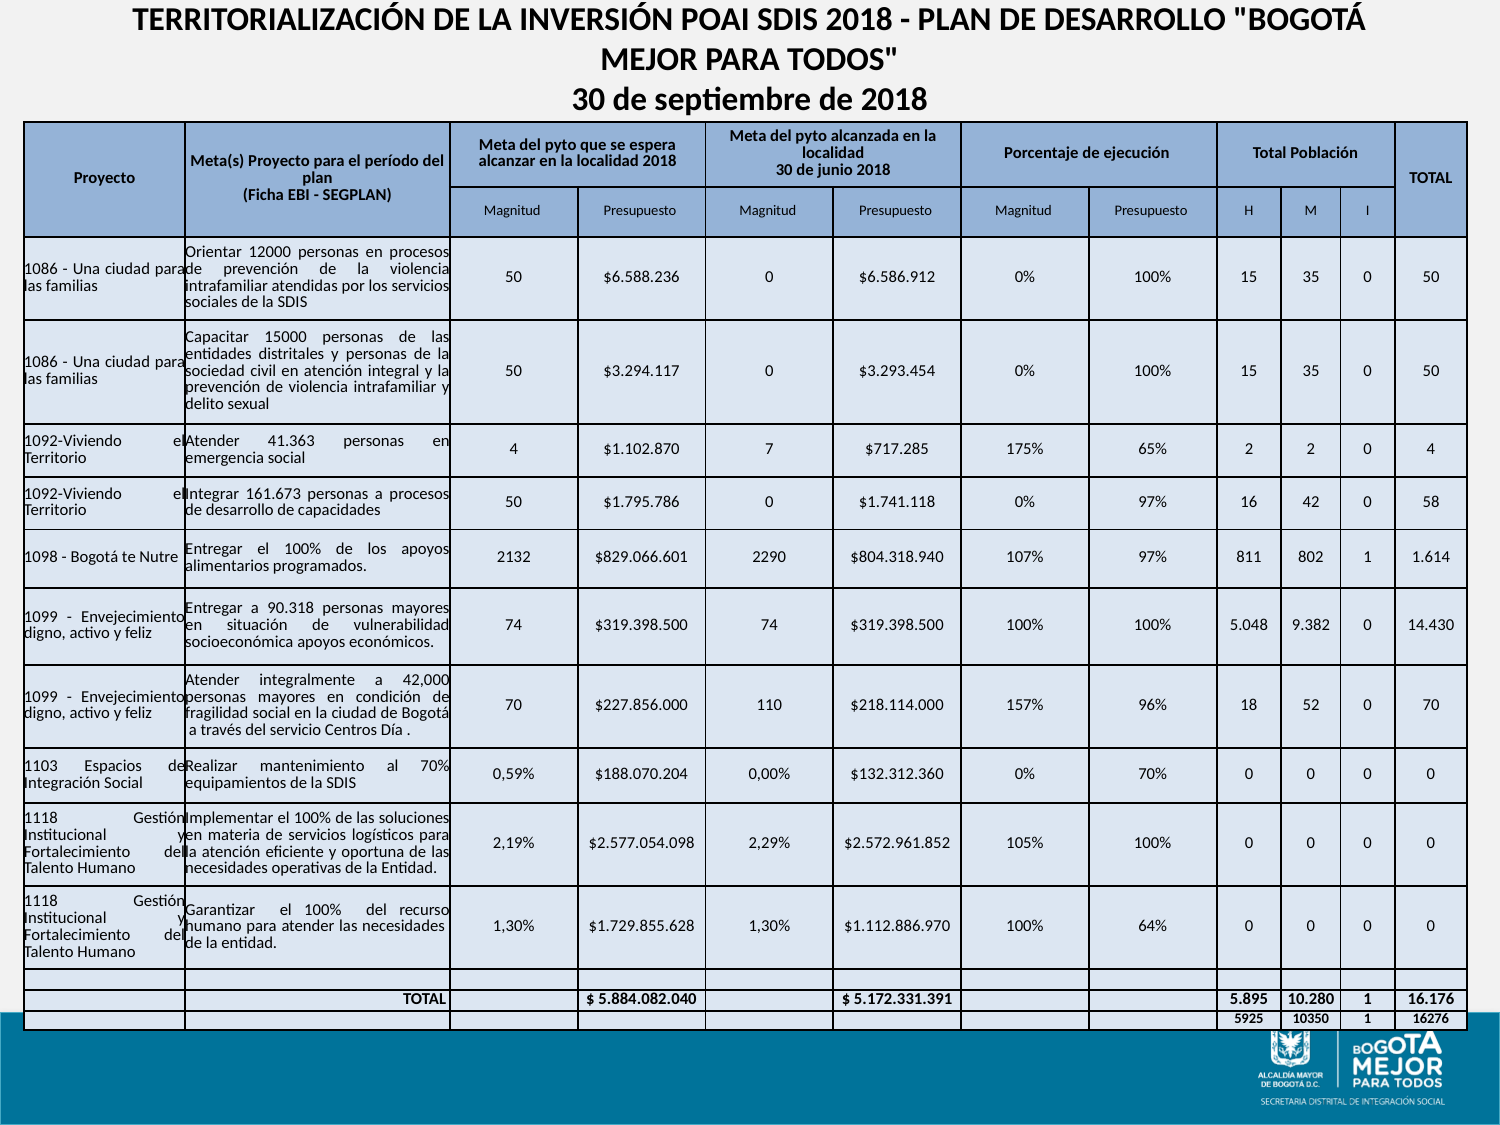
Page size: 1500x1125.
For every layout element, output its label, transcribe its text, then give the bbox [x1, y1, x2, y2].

table_cell Orientar 12000 personas en procesos de prevención de la violencia intrafamiliar atendidas por los servicios sociales de la SDIS [186, 238, 449, 319]
table_cell $ 5.884.082.040 [579, 991, 705, 1010]
table_cell 0 [1396, 804, 1466, 885]
table_cell [579, 1012, 705, 1029]
table_cell 1098 - Bogotá te Nutre [25, 530, 184, 587]
table_cell Implementar el 100% de las soluciones en materia de servicios logísticos para la atención eficiente y oportuna de las necesidades operativas de la Entidad. [186, 804, 449, 885]
table_cell $ 5.172.331.391 [834, 991, 960, 1010]
picture [1428, 1058, 1441, 1075]
table_cell $319.398.500 [834, 589, 960, 664]
picture [1395, 1078, 1401, 1086]
table_cell 1092-Viviendo el Territorio [25, 478, 184, 529]
table_cell $3.294.117 [579, 321, 705, 423]
table_cell 5.048 [1218, 589, 1280, 664]
table_cell [1218, 970, 1280, 989]
table_cell $804.318.940 [834, 530, 960, 587]
picture [1354, 1058, 1371, 1075]
table_cell 0 [1282, 804, 1340, 885]
table_cell 1086 - Una ciudad para las familias [25, 238, 184, 319]
table_cell Atender 41.363 personas en emergencia social [186, 425, 449, 476]
table_cell [706, 991, 832, 1010]
table_cell 107% [962, 530, 1088, 587]
table_cell Presupuesto [1090, 188, 1216, 236]
table_cell [834, 1012, 960, 1029]
table_cell 0,00% [706, 749, 832, 802]
table_cell 74 [706, 589, 832, 664]
table_cell [186, 970, 449, 989]
table_cell 1.614 [1396, 530, 1466, 587]
table_cell $1.112.886.970 [834, 887, 960, 968]
table_cell 2,29% [706, 804, 832, 885]
picture [1354, 1078, 1369, 1087]
table_cell 1086 - Una ciudad para las familias [25, 321, 184, 423]
table_cell M [1282, 188, 1340, 236]
table_cell 70 [451, 666, 577, 747]
table_cell 100% [1090, 238, 1216, 319]
table_cell 811 [1218, 530, 1280, 587]
table_cell 1092-Viviendo el Territorio [25, 425, 184, 476]
table_cell 0 [1341, 321, 1394, 423]
table_cell 0 [1218, 887, 1280, 968]
table_cell $6.588.236 [579, 238, 705, 319]
table_cell 0 [1341, 478, 1394, 529]
picture [1403, 1078, 1411, 1084]
table_cell 0 [1341, 887, 1394, 968]
table_cell 1103 Espacios de Integración Social [25, 749, 184, 802]
table_cell Realizar mantenimiento al 70% equipamientos de la SDIS [186, 749, 449, 802]
table_cell 2 [1282, 425, 1340, 476]
table_cell 52 [1282, 666, 1340, 747]
table_cell Atender integralmente a 42,000 personas mayores en condición de fragilidad social en la ciudad de Bogotá a través del servicio Centros Día . [186, 666, 449, 747]
table_cell 96% [1090, 666, 1216, 747]
table_cell [1090, 991, 1216, 1010]
table_header Meta del pyto que se espera alcanzar en la localidad 2018 [451, 123, 705, 186]
table_header Meta del pyto alcanzada en la localidad 30 de junio 2018 [706, 123, 960, 186]
table_cell Entregar a 90.318 personas mayores en situación de vulnerabilidad socioeconómica apoyos económicos. [186, 589, 449, 664]
table_cell 14.430 [1396, 589, 1466, 664]
table_cell 100% [962, 887, 1088, 968]
table_cell 16 [1218, 478, 1280, 529]
table_cell 0% [962, 749, 1088, 802]
table_cell [186, 1012, 449, 1029]
table_cell 10350 [1282, 1012, 1340, 1029]
table_cell 15 [1218, 238, 1280, 319]
table_cell 58 [1396, 478, 1466, 529]
table_cell $227.856.000 [579, 666, 705, 747]
table_cell 4 [1396, 425, 1466, 476]
table_cell 0 [1282, 887, 1340, 968]
table_cell Magnitud [706, 188, 832, 236]
table_cell Entregar el 100% de los apoyos alimentarios programados. [186, 530, 449, 587]
table_cell $2.577.054.098 [579, 804, 705, 885]
table_cell $3.293.454 [834, 321, 960, 423]
picture [1375, 1058, 1388, 1075]
table_cell 0 [1341, 425, 1394, 476]
table_cell $1.795.786 [579, 478, 705, 529]
table_cell 16.176 [1396, 991, 1466, 1010]
table_cell 4 [451, 425, 577, 476]
table_cell [706, 970, 832, 989]
picture [1297, 1073, 1310, 1078]
table_cell 1,30% [706, 887, 832, 968]
picture [1406, 1057, 1423, 1075]
table_cell 1099 - Envejecimiento digno, activo y feliz [25, 666, 184, 747]
table_header Total Población [1218, 123, 1394, 186]
table_cell 1118 Gestión Institucional y Fortalecimiento del Talento Humano [25, 887, 184, 968]
table_cell 5.895 [1218, 991, 1280, 1010]
table_cell [1090, 1012, 1216, 1029]
table_cell 2132 [451, 530, 577, 587]
table_cell 100% [1090, 804, 1216, 885]
table_cell 0 [1341, 749, 1394, 802]
table_cell 74 [451, 589, 577, 664]
table_cell 50 [451, 238, 577, 319]
table_cell 97% [1090, 478, 1216, 529]
table_cell $2.572.961.852 [834, 804, 960, 885]
picture [1419, 1031, 1441, 1054]
table_cell [25, 991, 184, 1010]
table_cell $717.285 [834, 425, 960, 476]
table_cell 2290 [706, 530, 832, 587]
table_cell 110 [706, 666, 832, 747]
table_cell $829.066.601 [579, 530, 705, 587]
table_cell [451, 991, 577, 1010]
table_cell [1090, 970, 1216, 989]
table_cell 1 [1341, 991, 1394, 1010]
table_cell [579, 970, 705, 989]
table_header Meta(s) Proyecto para el período del plan (Ficha EBI - SEGPLAN) [186, 123, 449, 236]
table_cell 97% [1090, 530, 1216, 587]
table_cell 50 [1396, 321, 1466, 423]
table_cell [962, 970, 1088, 989]
picture [1391, 1058, 1402, 1075]
table_cell 1 [1341, 530, 1394, 587]
table_cell 5925 [1218, 1012, 1280, 1029]
table_cell $319.398.500 [579, 589, 705, 664]
table_cell 10.280 [1282, 991, 1340, 1010]
picture [1405, 1034, 1420, 1054]
table_cell 0 [706, 478, 832, 529]
table_cell 0 [1341, 589, 1394, 664]
table_cell 35 [1282, 238, 1340, 319]
table_cell 1 [1341, 1012, 1394, 1029]
picture [1271, 1031, 1310, 1067]
table_cell 0 [1218, 749, 1280, 802]
table_cell 0 [1282, 749, 1340, 802]
table_cell $1.102.870 [579, 425, 705, 476]
table_cell 16276 [1396, 1012, 1466, 1029]
table_cell $1.741.118 [834, 478, 960, 529]
table_cell 9.382 [1282, 589, 1340, 664]
table_cell [1282, 970, 1340, 989]
table_cell 35 [1282, 321, 1340, 423]
table_cell 100% [1090, 321, 1216, 423]
table_cell 105% [962, 804, 1088, 885]
table_cell 157% [962, 666, 1088, 747]
table_header Proyecto [25, 123, 184, 236]
table_cell 50 [451, 321, 577, 423]
table_cell 0% [962, 478, 1088, 529]
table_cell [962, 1012, 1088, 1029]
table_cell 1099 - Envejecimiento digno, activo y feliz [25, 589, 184, 664]
table_cell [451, 970, 577, 989]
table_cell 1,30% [451, 887, 577, 968]
table_cell 1118 Gestión Institucional y Fortalecimiento del Talento Humano [25, 804, 184, 885]
table_header TOTAL [1396, 123, 1466, 236]
table_cell $218.114.000 [834, 666, 960, 747]
table_cell [25, 970, 184, 989]
table_cell 802 [1282, 530, 1340, 587]
table_cell 64% [1090, 887, 1216, 968]
picture [1372, 1078, 1388, 1087]
table_cell Magnitud [962, 188, 1088, 236]
table_cell 0 [1218, 804, 1280, 885]
table_cell 0 [1341, 804, 1394, 885]
table_cell 0 [706, 238, 832, 319]
table_cell 50 [1396, 238, 1466, 319]
table_cell 0 [1341, 666, 1394, 747]
table_cell 0 [1341, 238, 1394, 319]
table_cell 175% [962, 425, 1088, 476]
picture [1275, 1073, 1285, 1078]
table_cell [834, 970, 960, 989]
table_cell 2,19% [451, 804, 577, 885]
table_cell $188.070.204 [579, 749, 705, 802]
picture [1354, 1037, 1406, 1054]
picture [1436, 1078, 1441, 1087]
table_cell [451, 1012, 577, 1029]
table_cell $1.729.855.628 [579, 887, 705, 968]
table_cell 0 [706, 321, 832, 423]
title TERRITORIALIZACIÓN DE LA INVERSIÓN POAI SDIS 2018 - PLAN DE DESARROLLO "BOGOTÁ MEJOR PARA TODOS" 30 de septiembre de 2018 [75, 7, 1425, 107]
table_cell TOTAL [186, 991, 449, 1010]
table_cell 42 [1282, 478, 1340, 529]
table_cell [706, 1012, 832, 1029]
table_cell Presupuesto [579, 188, 705, 236]
table_cell 70 [1396, 666, 1466, 747]
table_cell 0% [962, 238, 1088, 319]
table_cell 18 [1218, 666, 1280, 747]
table_cell 0,59% [451, 749, 577, 802]
table_cell Integrar 161.673 personas a procesos de desarrollo de capacidades [186, 478, 449, 529]
table_cell 50 [451, 478, 577, 529]
picture [1415, 1078, 1433, 1087]
table_cell 70% [1090, 749, 1216, 802]
table_cell [962, 991, 1088, 1010]
table_cell [1396, 970, 1466, 989]
table_cell [25, 1012, 184, 1029]
table_cell 0% [962, 321, 1088, 423]
table_cell 100% [962, 589, 1088, 664]
table_cell [1341, 970, 1394, 989]
picture [1280, 1031, 1301, 1057]
table_cell 15 [1218, 321, 1280, 423]
table_cell 2 [1218, 425, 1280, 476]
table_cell $132.312.360 [834, 749, 960, 802]
table_cell 65% [1090, 425, 1216, 476]
table_cell I [1341, 188, 1394, 236]
table_cell 7 [706, 425, 832, 476]
table_cell H [1218, 188, 1280, 236]
table_header Porcentaje de ejecución [962, 123, 1216, 186]
table_cell Capacitar 15000 personas de las entidades distritales y personas de la sociedad civil en atención integral y la prevención de violencia intrafamiliar y delito sexual [186, 321, 449, 423]
table_cell $6.586.912 [834, 238, 960, 319]
table_cell 100% [1090, 589, 1216, 664]
table_cell Garantizar el 100% del recurso humano para atender las necesidades de la entidad. [186, 887, 449, 968]
table_cell Presupuesto [834, 188, 960, 236]
table_cell Magnitud [451, 188, 577, 236]
table_cell 0 [1396, 749, 1466, 802]
table_cell 0 [1396, 887, 1466, 968]
